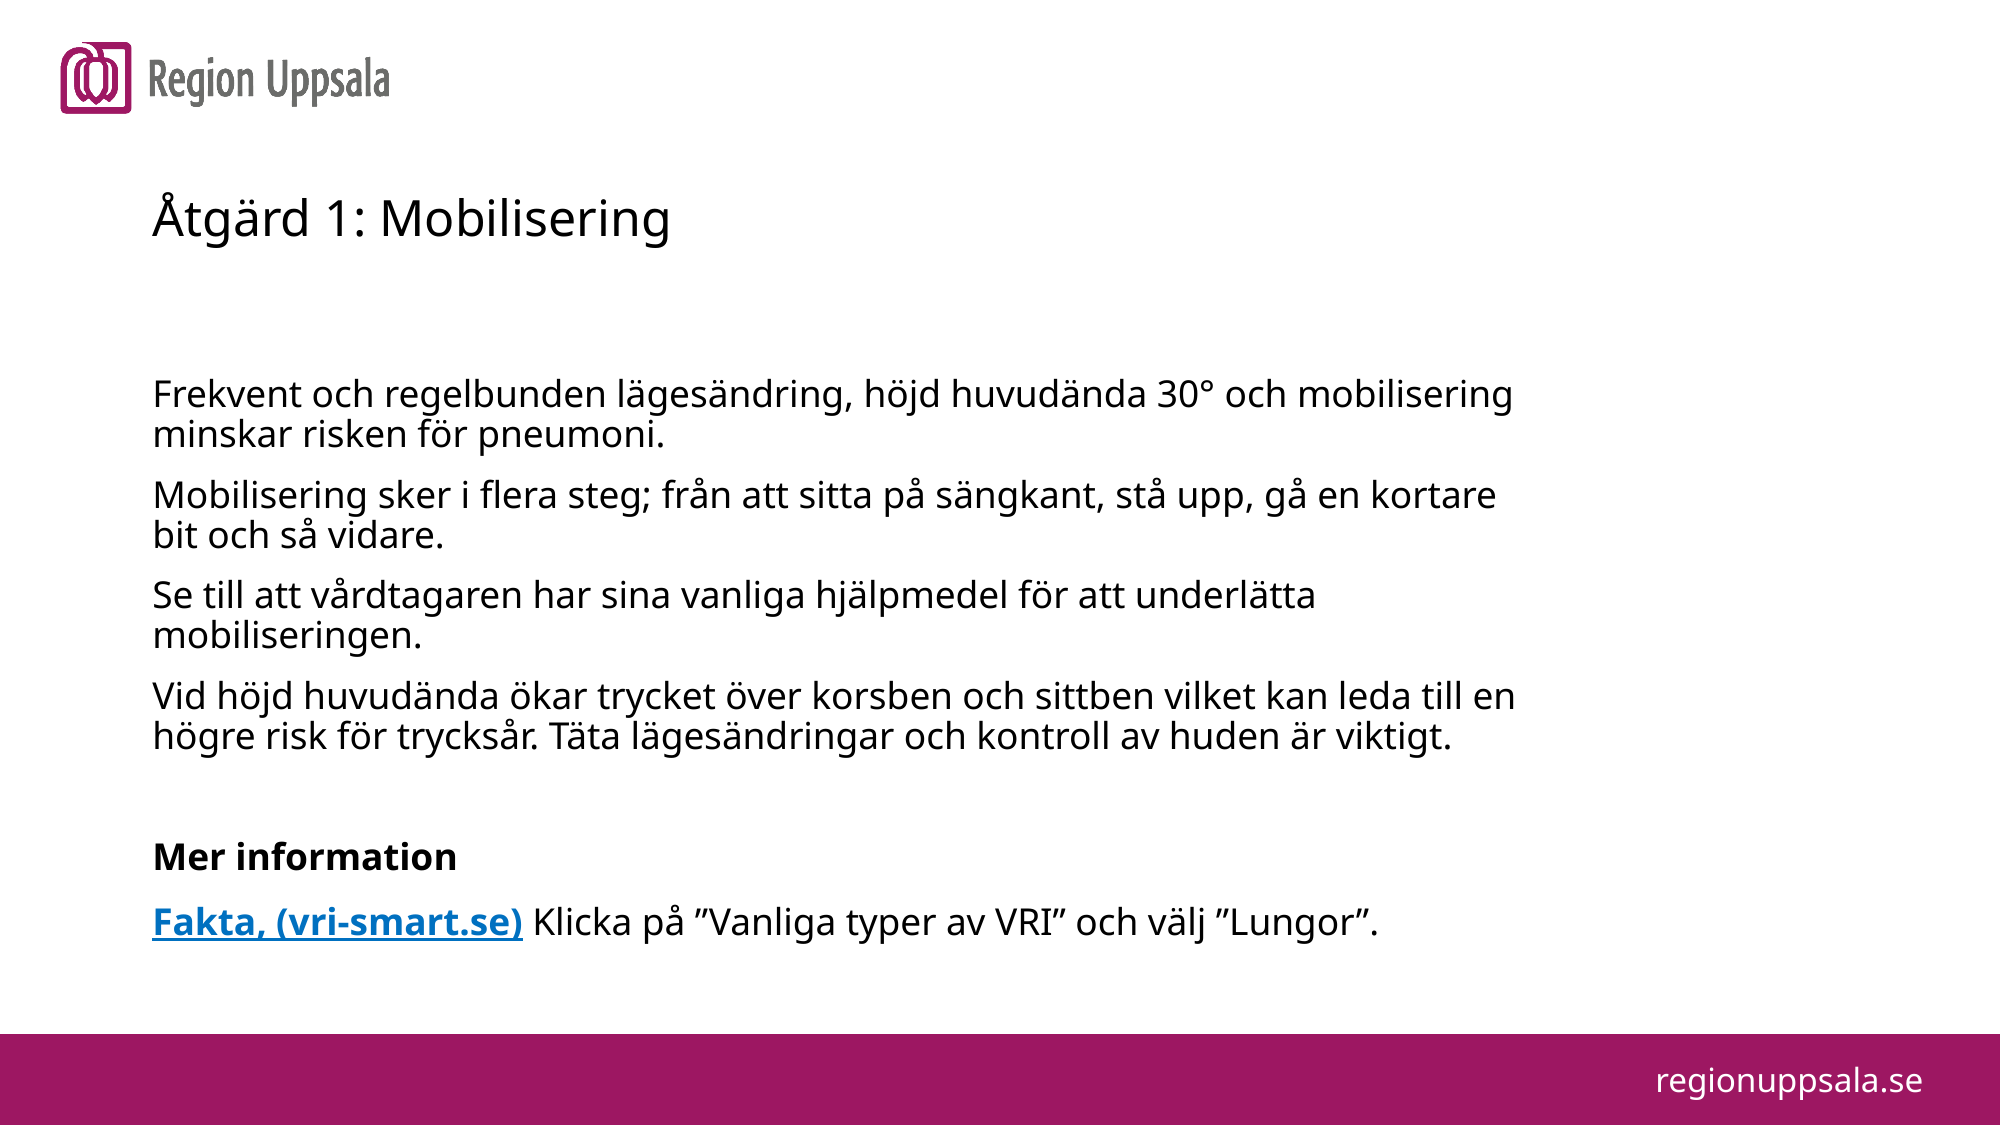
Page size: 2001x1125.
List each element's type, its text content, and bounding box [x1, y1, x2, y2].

picture [0, 1034, 2000, 1125]
picture [60, 42, 389, 114]
title Åtgärd 1: Mobilisering [137, 185, 1863, 321]
list Frekvent och regelbunden lägesändring, höjd huvudända 30° och mobilisering minskar risken för pneumoni. Mobilisering sker i flera steg; från att sitta på sängkant, stå upp, gå en kortare bit och så vidare. Se till att vårdtagaren har sina vanliga hjälpmedel för att underlätta mobiliseringen. Vid höjd huvudända ökar trycket över korsben och sittben vilket kan leda till en högre risk för trycksår. Täta lägesändringar och kontroll av huden är viktigt. Mer information Fakta, (vri-smart.se) Klicka på ”Vanliga typer av VRI” och välj ”Lungor”. [137, 368, 1554, 954]
